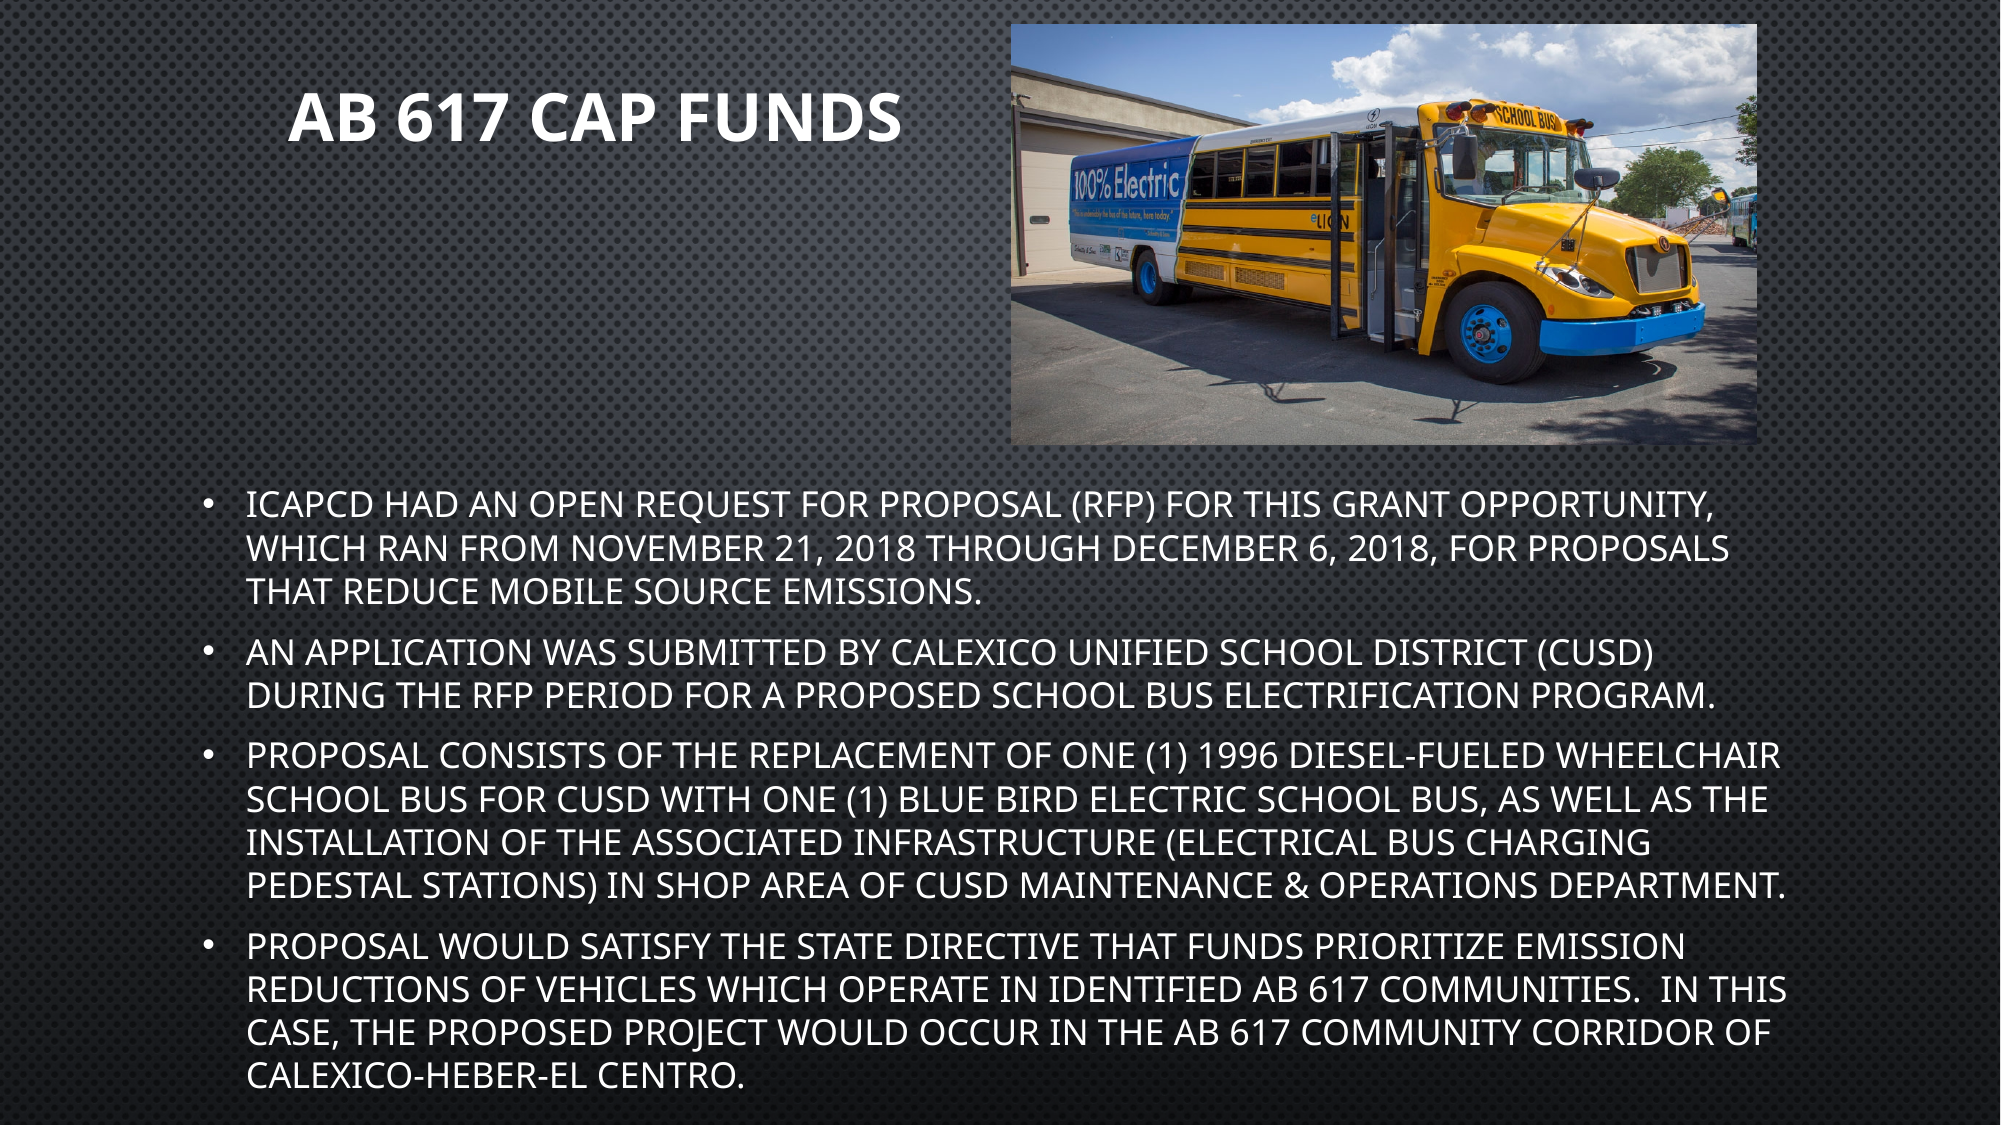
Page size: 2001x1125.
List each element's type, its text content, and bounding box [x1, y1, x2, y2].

picture [1011, 24, 1757, 446]
list ICAPCD had an open Request for Proposal (RFP) for this grant opportunity, which ran from November 21, 2018 through December 6, 2018, for proposals that reduce mobile source emissions. An application was submitted by Calexico Unified School District (CUSD) during the RFP period for a proposed School Bus Electrification Program. Proposal consists of the replacement of One (1) 1996 diesel-fueled wheelchair school bus for CUSD with One (1) Blue Bird electric school bus, as well as the installation of the associated infrastructure (electrical bus charging pedestal stations) in shop area of CUSD Maintenance & Operations Department. Proposal would satisfy the State Directive that funds prioritize emission reductions of vehicles which operate in identified AB 617 communities. In this case, the proposed project would occur in the AB 617 Community Corridor of Calexico-Heber-El Centro. [187, 474, 1813, 1125]
title AB 617 CAP FUNDS [187, 39, 1011, 190]
